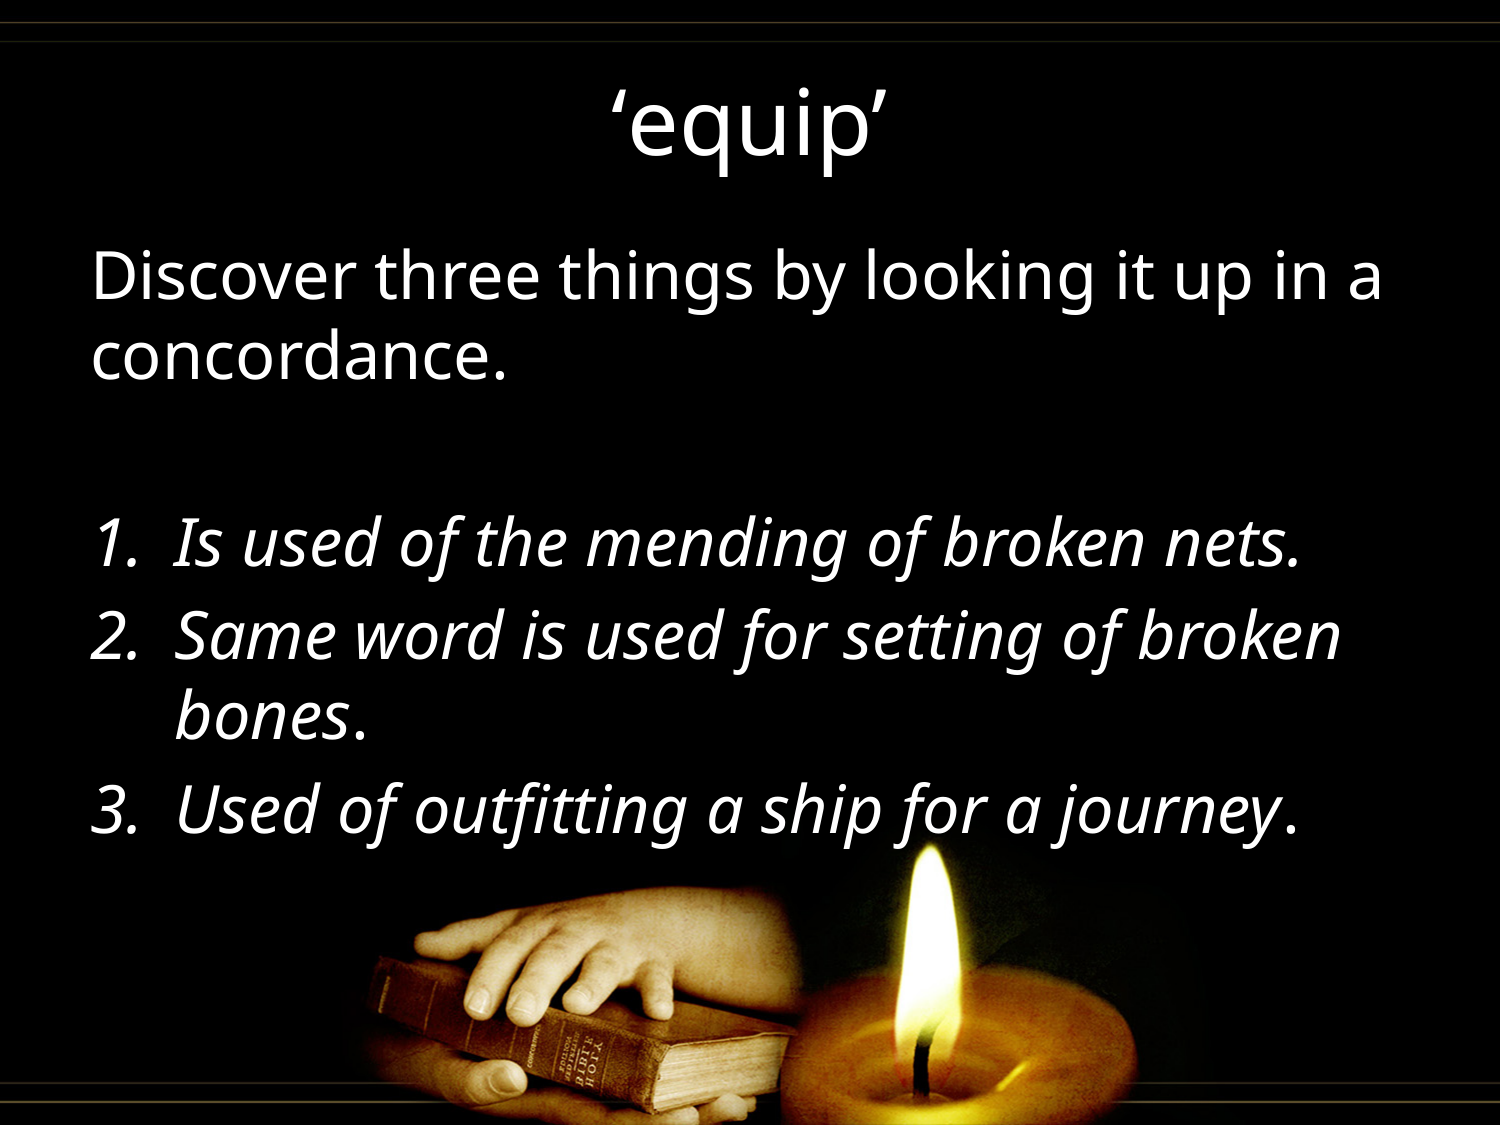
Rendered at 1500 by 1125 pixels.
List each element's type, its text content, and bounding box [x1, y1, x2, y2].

title ‘equip’ [75, 24, 1425, 213]
list Discover three things by looking it up in a concordance. Is used of the mending of broken nets. Same word is used for setting of broken bones. Used of outfitting a ship for a journey. [75, 224, 1425, 1030]
picture [0, 0, 1500, 1125]
